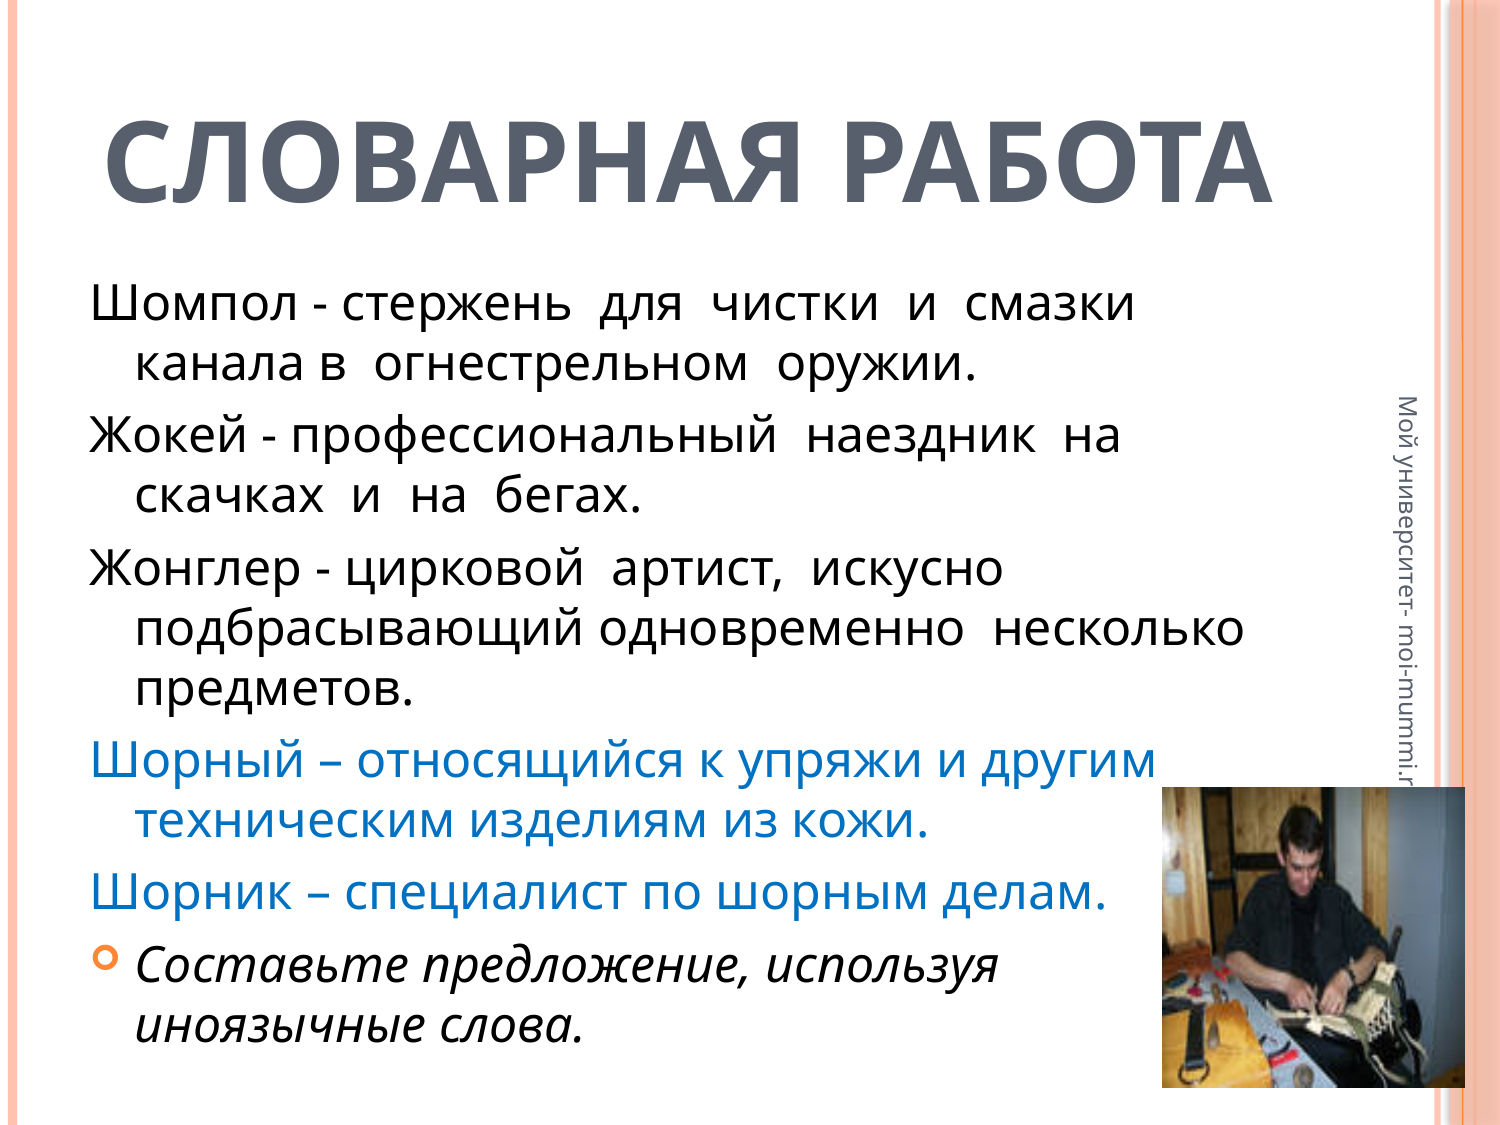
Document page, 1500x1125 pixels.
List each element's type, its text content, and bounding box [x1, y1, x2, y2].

title Словарная работа [75, 45, 1300, 233]
list Шомпол - стержень для чистки и смазки канала в огнестрельном оружии. Жокей - профессиональный наездник на скачках и на бегах. Жонглер - цирковой артист, искусно подбрасывающий одновременно несколько предметов. Шорный – относящийся к упряжи и другим техническим изделиям из кожи. Шорник – специалист по шорным делам. Составьте предложение, используя иноязычные слова. [75, 262, 1300, 1062]
footer Мой университет- moi-mummi.ru [1379, 380, 1440, 784]
picture [1161, 786, 1466, 1088]
